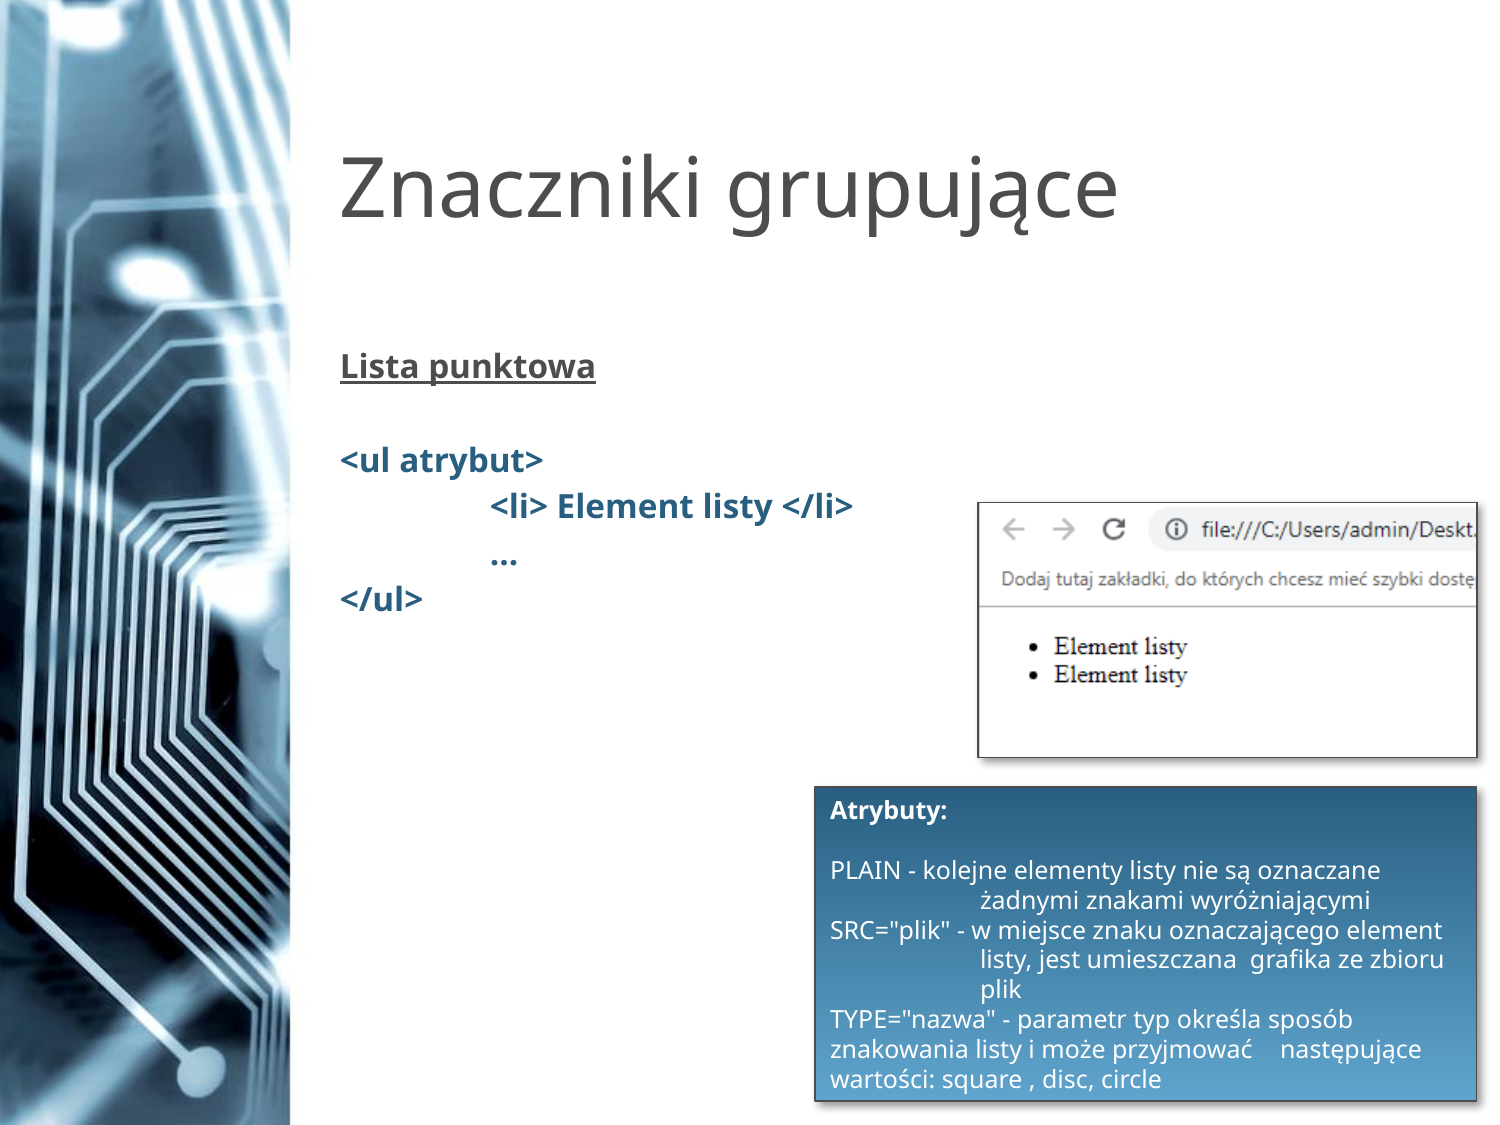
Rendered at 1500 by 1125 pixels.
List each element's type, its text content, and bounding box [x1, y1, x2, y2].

list Lista punktowa <ul atrybut> <li> Element listy </li> … </ul> [324, 338, 1463, 1094]
text_box Atrybuty: PLAIN - kolejne elementy listy nie są oznaczane żadnymi znakami wyróżniającymi SRC="plik" - w miejsce znaku oznaczającego element listy, jest umieszczana grafika ze zbioru plik TYPE="nazwa" - parametr typ określa sposób znakowania listy i może przyjmować następujące wartości: square , disc, circle [814, 786, 1477, 1102]
picture [0, 0, 1500, 1125]
title Znaczniki grupujące [324, 125, 1463, 243]
